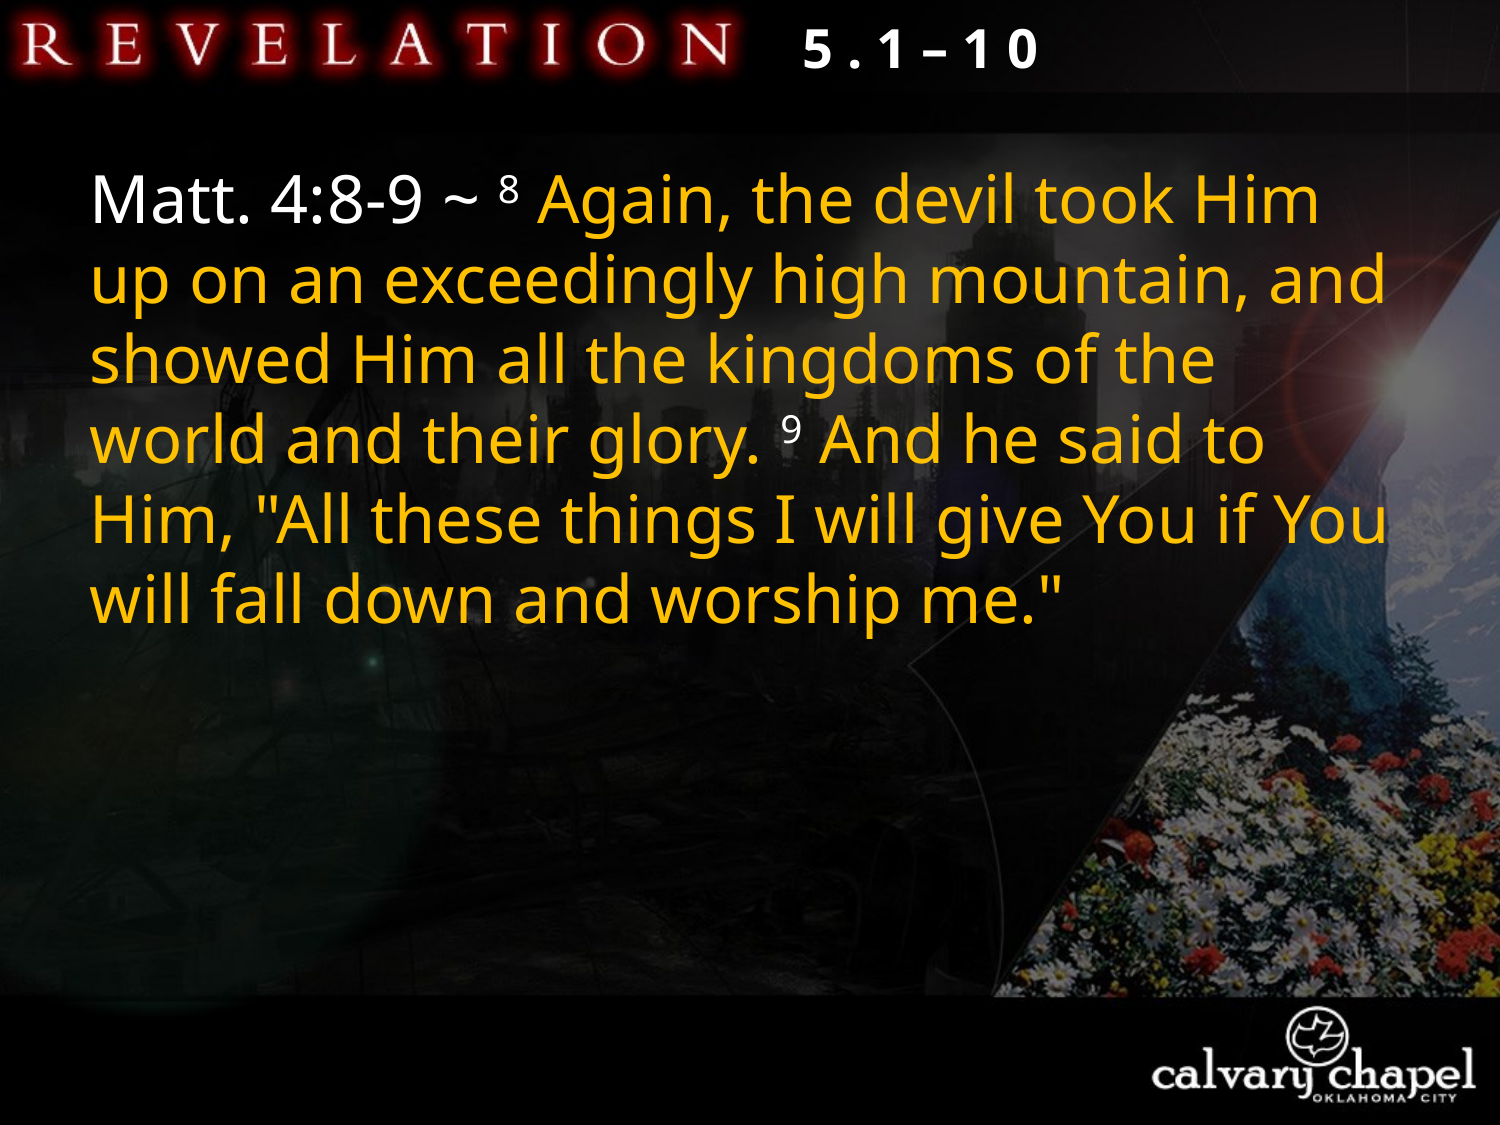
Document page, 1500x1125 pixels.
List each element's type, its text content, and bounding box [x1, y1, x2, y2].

text_box Matt. 4:8-9 ~ 8 Again, the devil took Him up on an exceedingly high mountain, and showed Him all the kingdoms of the world and their glory. 9 And he said to Him, "All these things I will give You if You will fall down and worship me." [74, 149, 1425, 645]
picture [0, 0, 1500, 1125]
text_box 5 . 1 – 1 0 [787, 7, 1430, 87]
